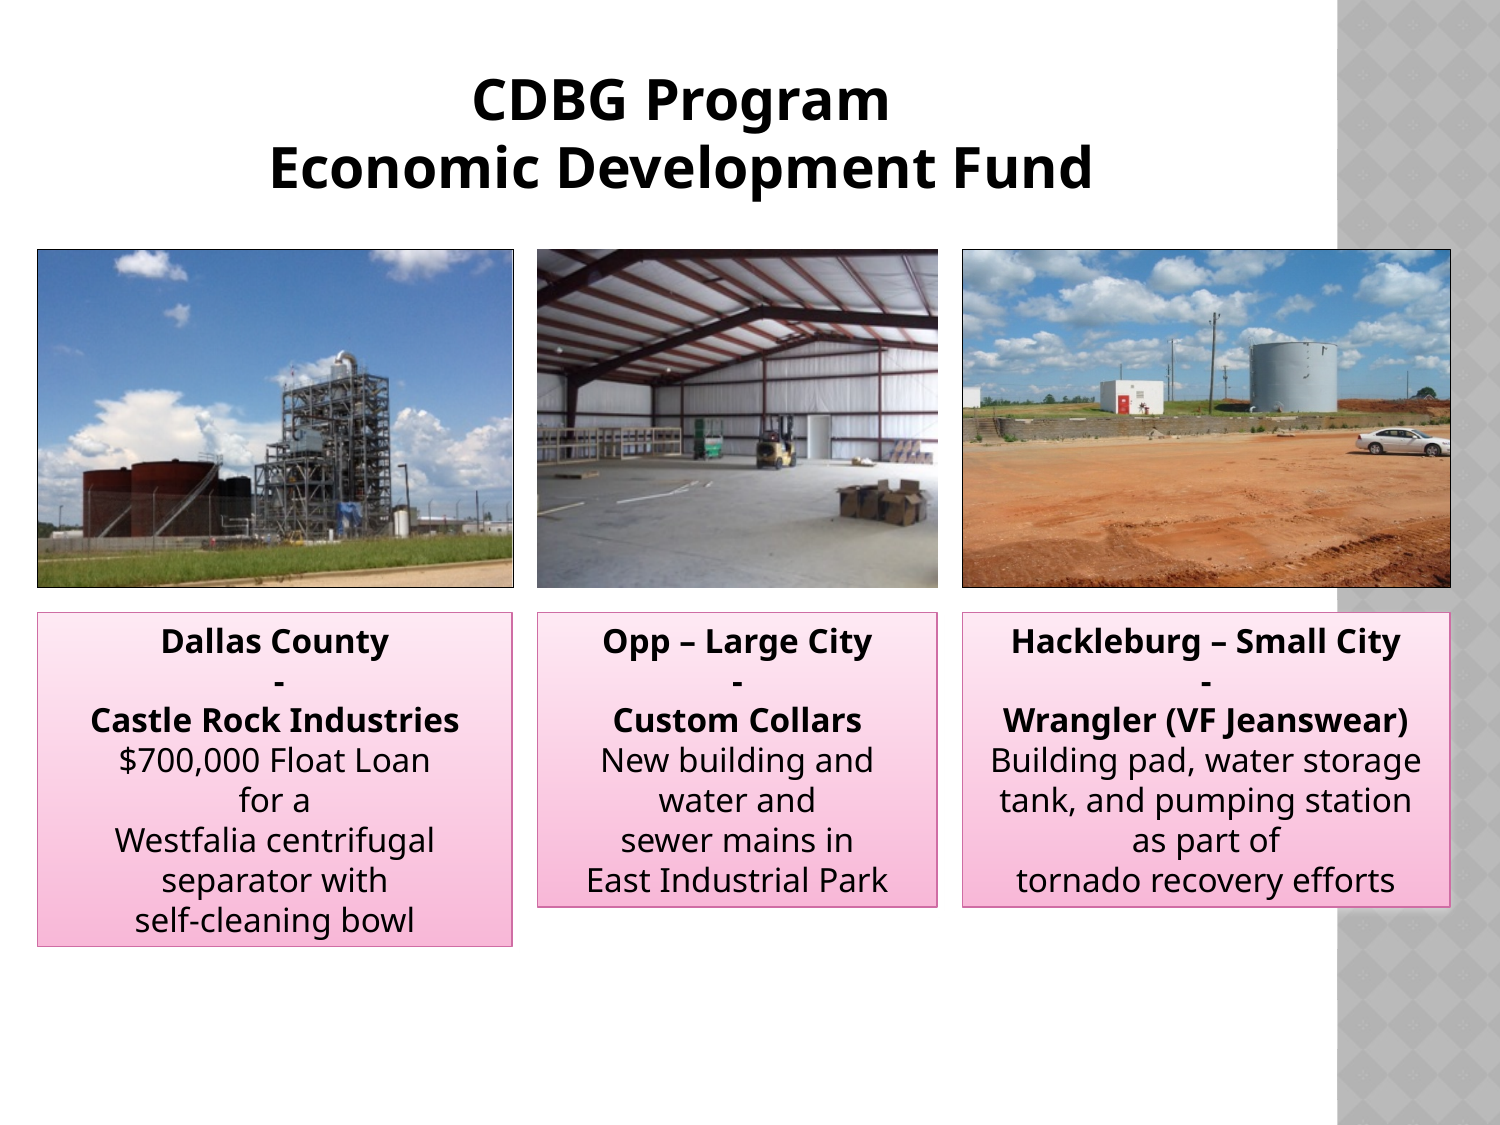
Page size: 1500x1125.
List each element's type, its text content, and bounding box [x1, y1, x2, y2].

text_box Opp – Large City - Custom Collars New building and water and sewer mains in East Industrial Park [537, 612, 938, 908]
picture [537, 249, 938, 588]
picture [105, 180, 445, 657]
picture [38, 250, 100, 587]
title CDBG Program Economic Development Fund [62, 62, 1300, 200]
picture [962, 249, 1451, 588]
text_box Dallas County - Castle Rock Industries $700,000 Float Loan for a Westfalia centrifugal separator with self-cleaning bowl [37, 612, 513, 947]
text_box Hackleburg – Small City - Wrangler (VF Jeanswear) Building pad, water storage tank, and pumping station as part of tornado recovery efforts [962, 612, 1451, 908]
picture [448, 250, 513, 587]
